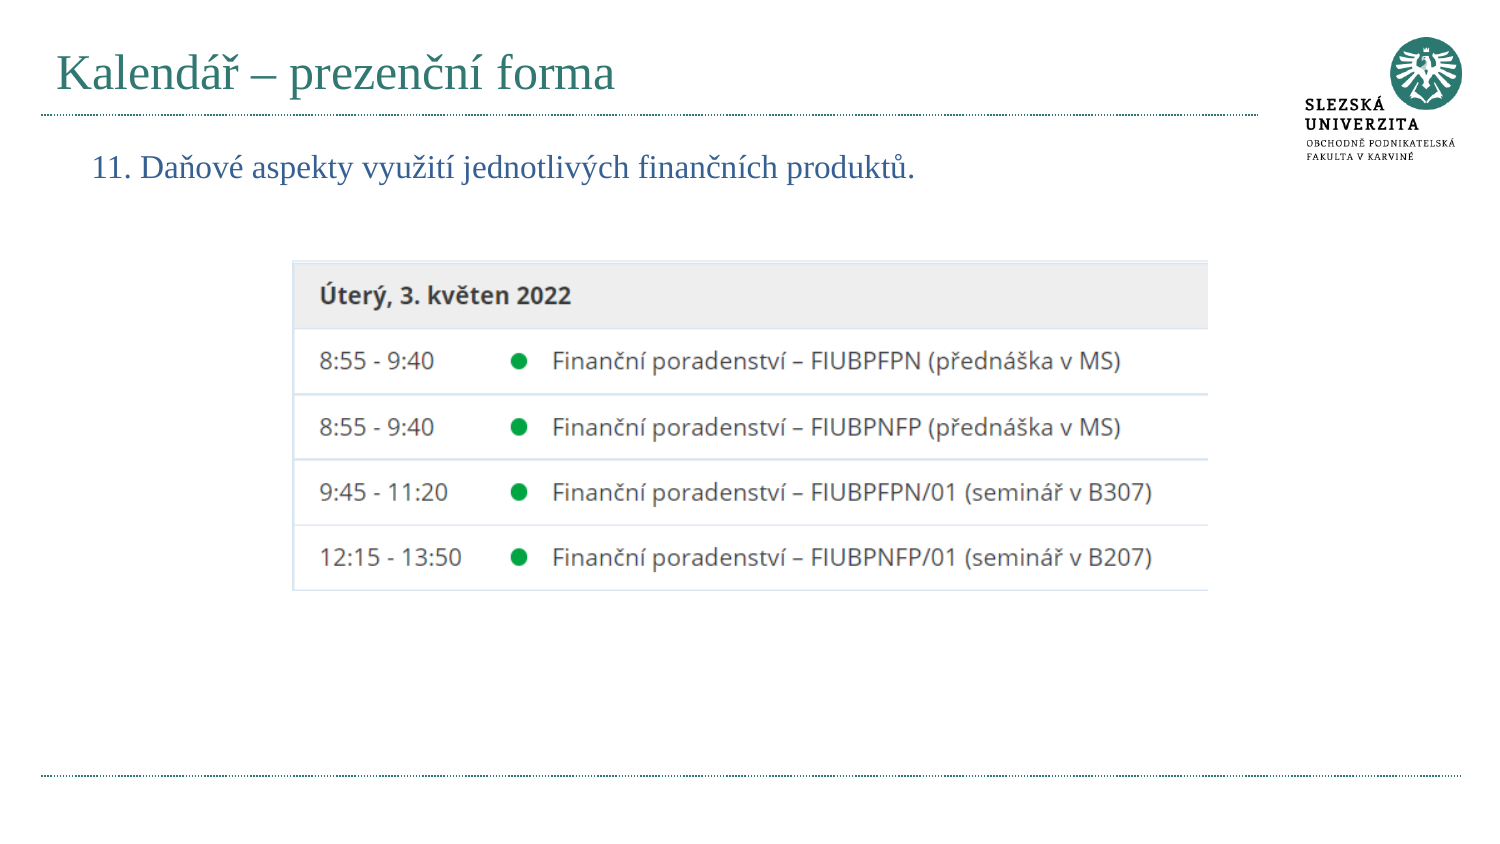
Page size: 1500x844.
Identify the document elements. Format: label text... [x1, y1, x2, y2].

title Kalendář – prezenční forma [41, 32, 786, 116]
text_box 11. Daňové aspekty využití jednotlivých finančních produktů. [76, 138, 1125, 193]
picture [1305, 37, 1462, 160]
picture [292, 252, 1208, 591]
